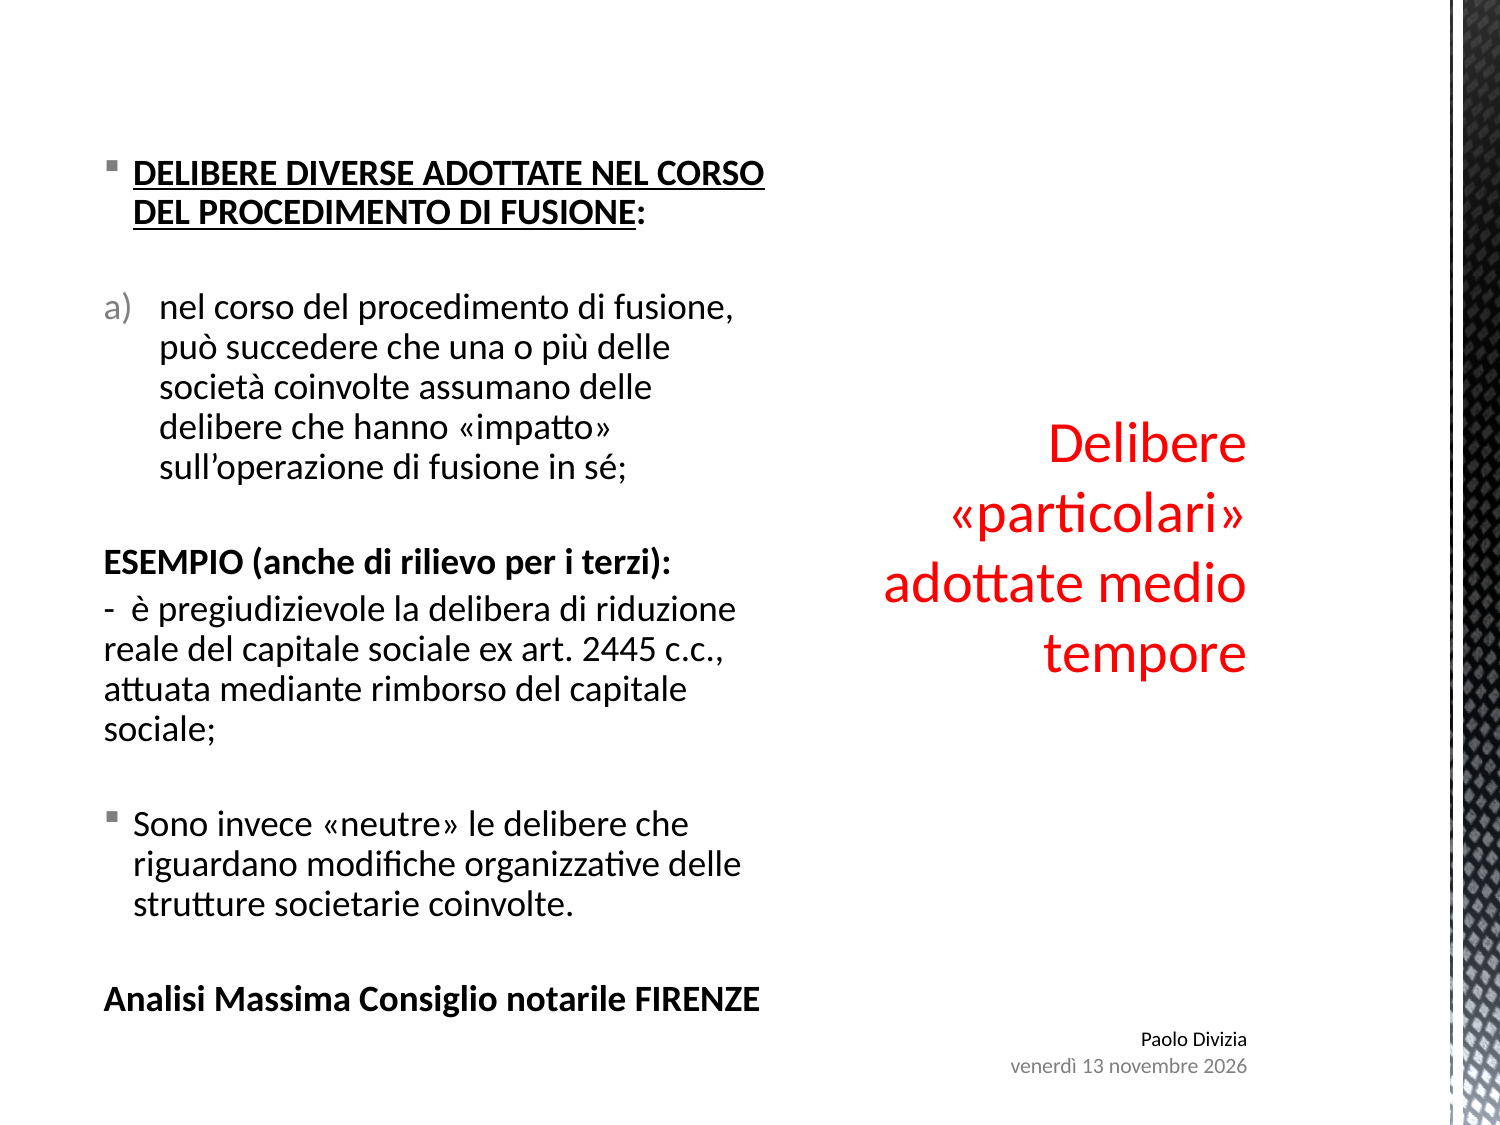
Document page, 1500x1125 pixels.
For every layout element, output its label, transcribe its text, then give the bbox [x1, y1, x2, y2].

list DELIBERE DIVERSE ADOTTATE NEL CORSO DEL PROCEDIMENTO DI FUSIONE: nel corso del procedimento di fusione, può succedere che una o più delle società coinvolte assumano delle delibere che hanno «impatto» sull’operazione di fusione in sé; ESEMPIO (anche di rilievo per i terzi): - è pregiudizievole la delibera di riduzione reale del capitale sociale ex art. 2445 c.c., attuata mediante rimborso del capitale sociale; Sono invece «neutre» le delibere che riguardano modifiche organizzative delle strutture societarie coinvolte. Analisi Massima Consiglio notarile FIRENZE [88, 101, 786, 1071]
slide_number lunedì 7 agosto 2017 [800, 1058, 1263, 1075]
title Delibere «particolari» adottate medio tempore [800, 75, 1263, 1013]
footer Paolo Divizia [799, 1032, 1263, 1058]
picture [1447, 0, 1500, 1125]
